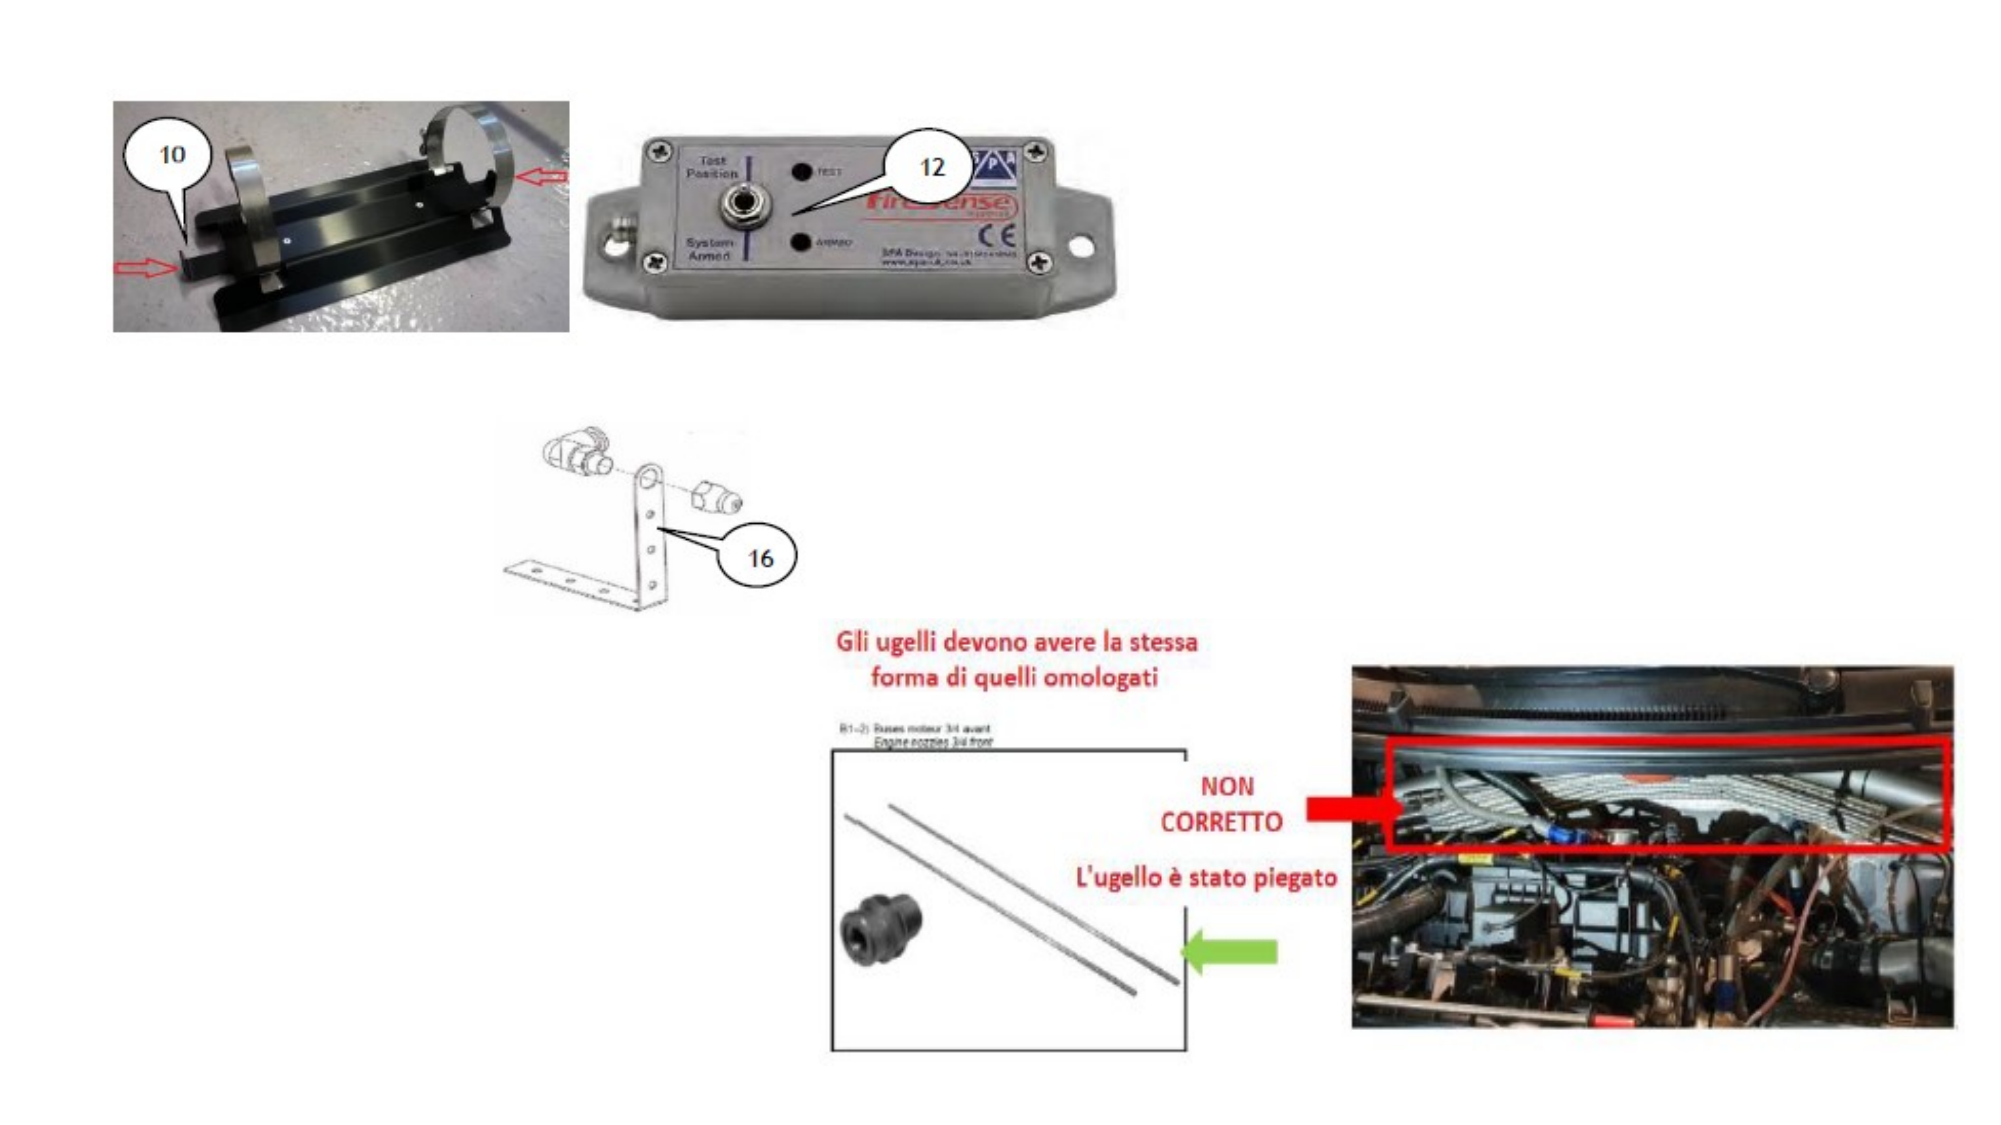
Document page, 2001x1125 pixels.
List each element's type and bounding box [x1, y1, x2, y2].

picture [106, 89, 1973, 1066]
